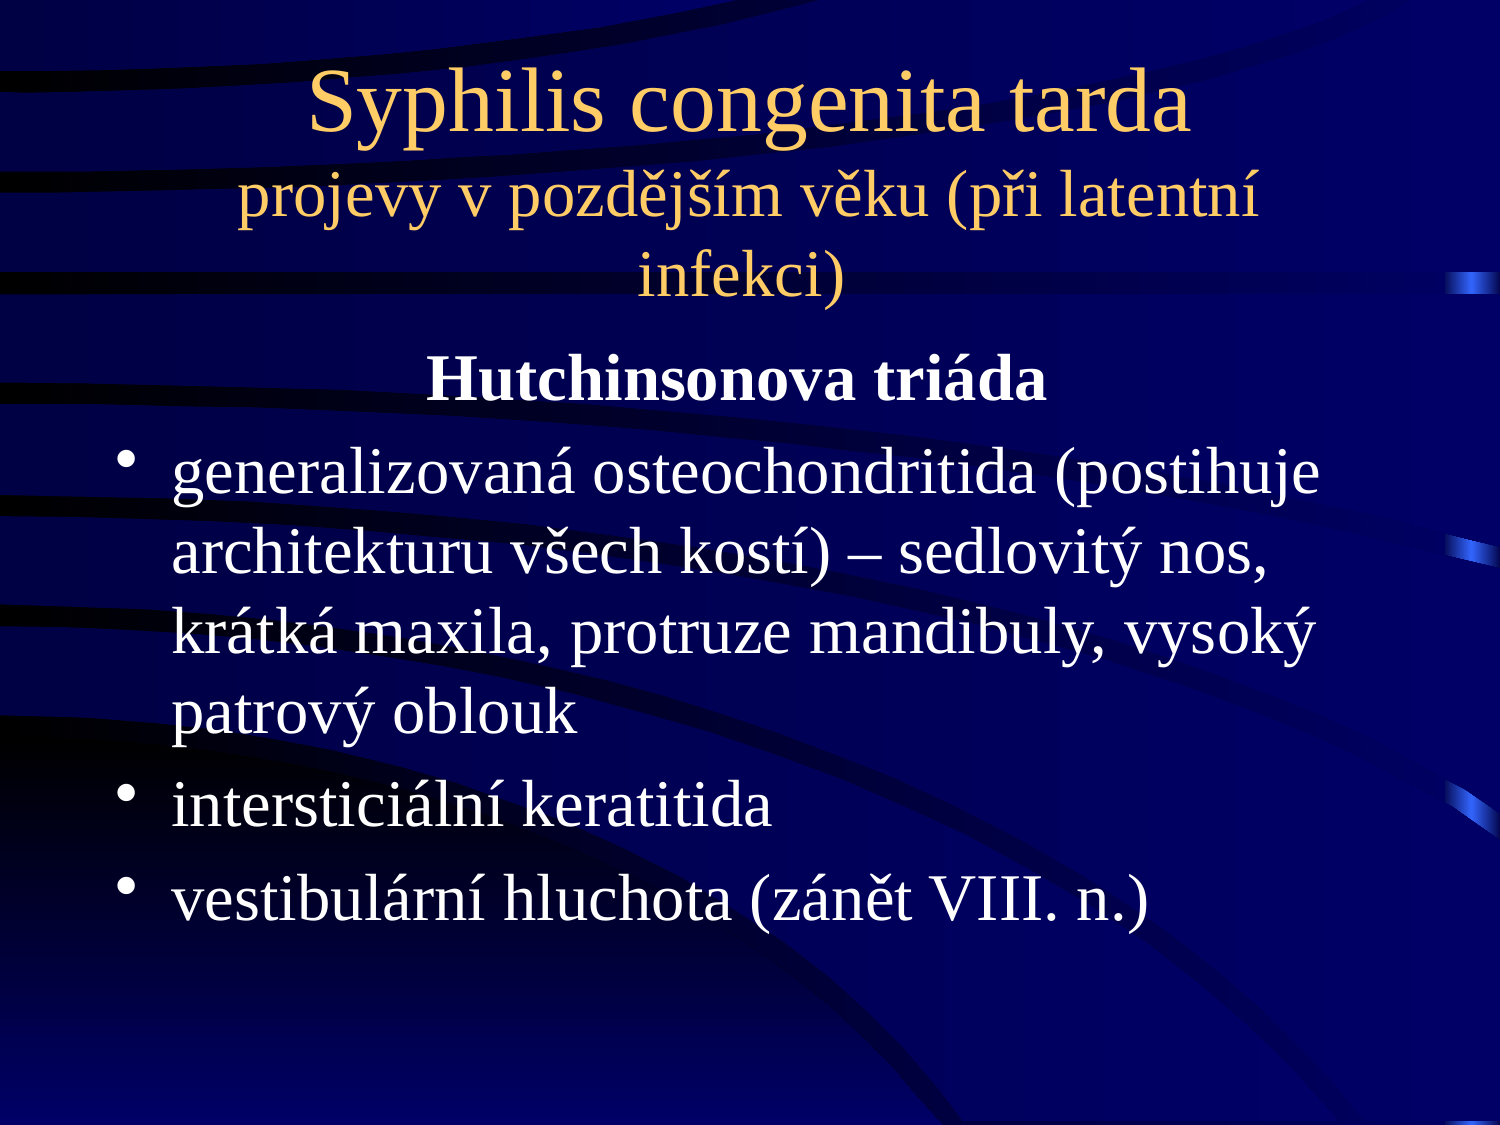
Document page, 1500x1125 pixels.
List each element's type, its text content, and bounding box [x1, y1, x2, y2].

list Hutchinsonova triáda generalizovaná osteochondritida (postihuje architekturu všech kostí) – sedlovitý nos, krátká maxila, protruze mandibuly, vysoký patrový oblouk intersticiální keratitida vestibulární hluchota (zánět VIII. n.) [100, 326, 1376, 1083]
title Syphilis congenita tarda projevy v pozdějším věku (při latentní infekci) [112, 62, 1388, 288]
